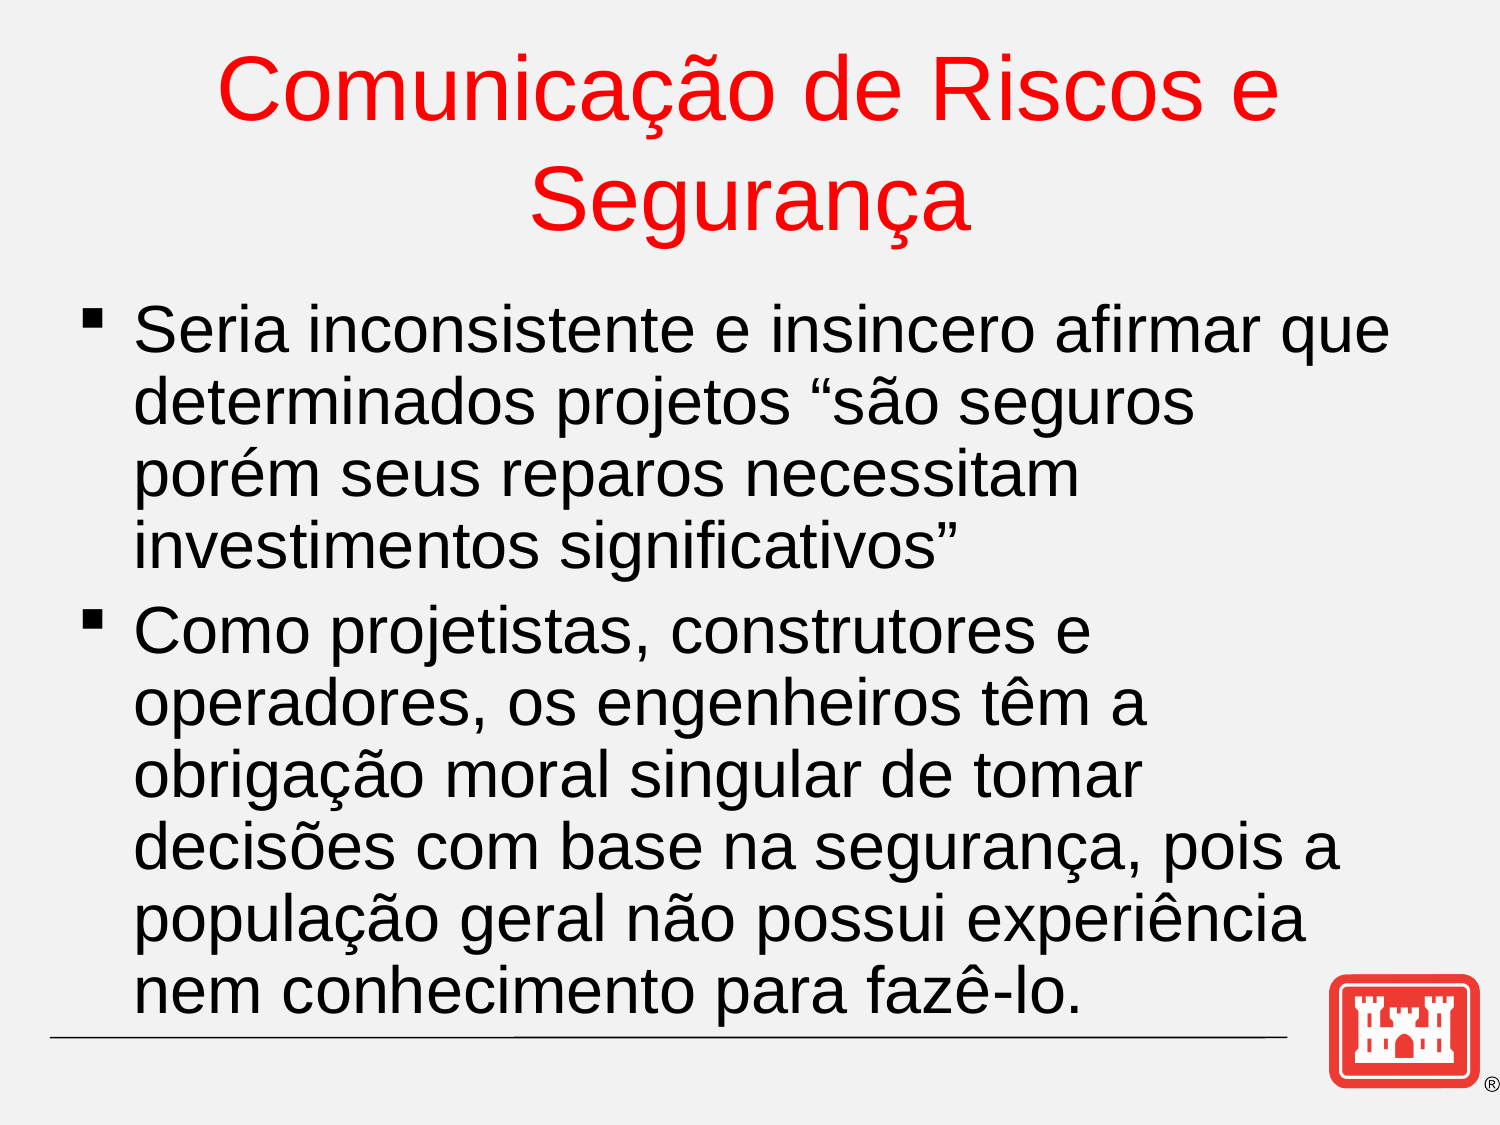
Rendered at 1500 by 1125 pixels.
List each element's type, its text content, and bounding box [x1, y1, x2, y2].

list Seria inconsistente e insincero afirmar que determinados projetos “são seguros porém seus reparos necessitam investimentos significativos” Como projetistas, construtores e operadores, os engenheiros têm a obrigação moral singular de tomar decisões com base na segurança, pois a população geral não possui experiência nem conhecimento para fazê-lo. [62, 287, 1413, 1031]
picture [1329, 974, 1500, 1092]
title Comunicação de Riscos e Segurança [74, 44, 1426, 233]
